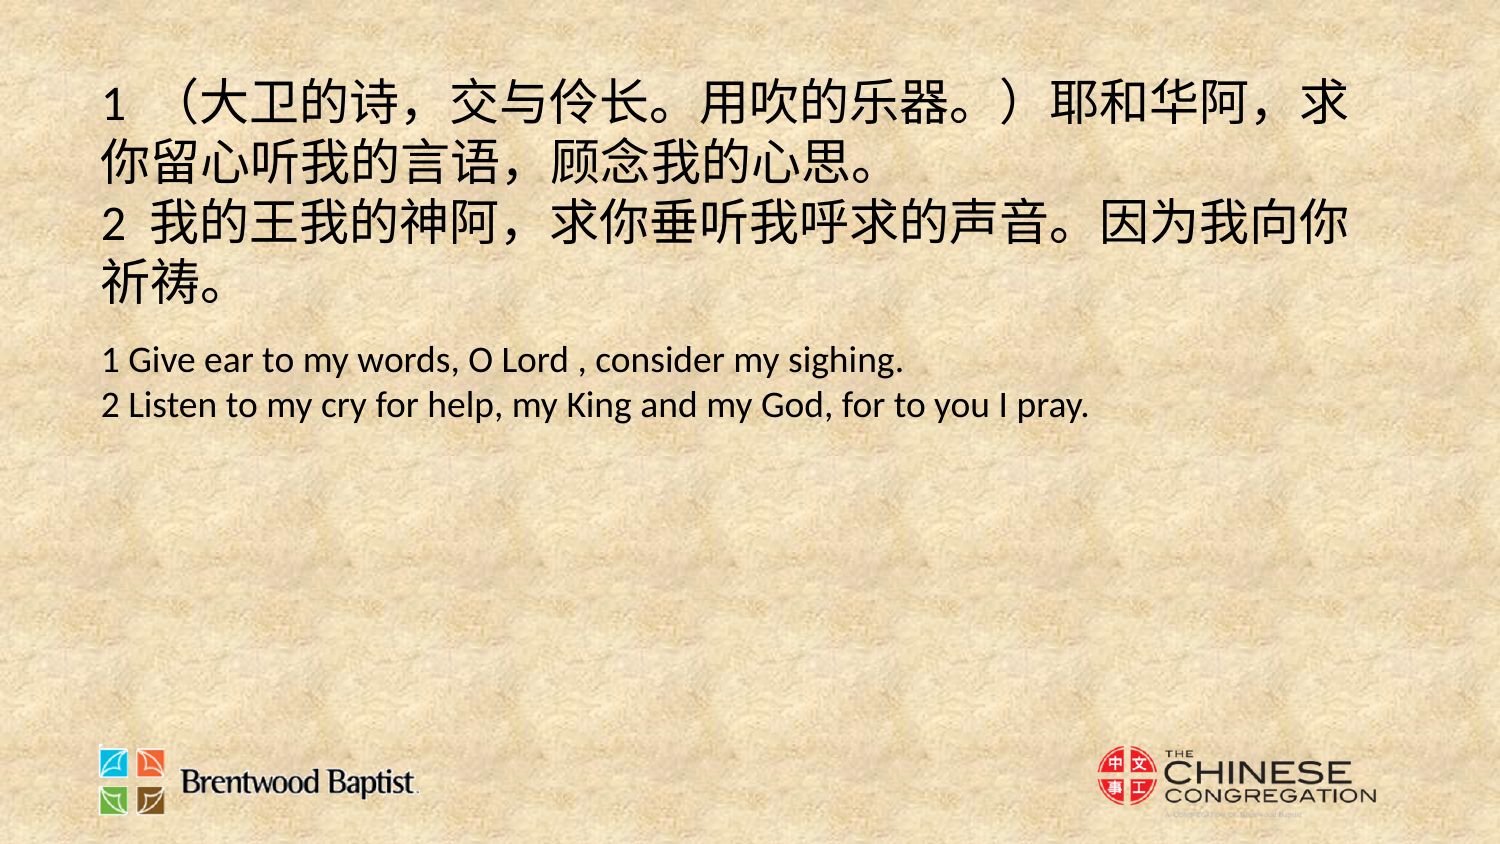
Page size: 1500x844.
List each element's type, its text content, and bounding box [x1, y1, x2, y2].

picture [0, 0, 1500, 844]
text_box 1 （大卫的诗，交与伶长。用吹的乐器。）耶和华阿，求你留心听我的言语，顾念我的心思。 2 我的王我的神阿，求你垂听我呼求的声音。因为我向你祈祷。 1 Give ear to my words, O Lord , consider my sighing. 2 Listen to my cry for help, my King and my God, for to you I pray. [85, 62, 1407, 478]
